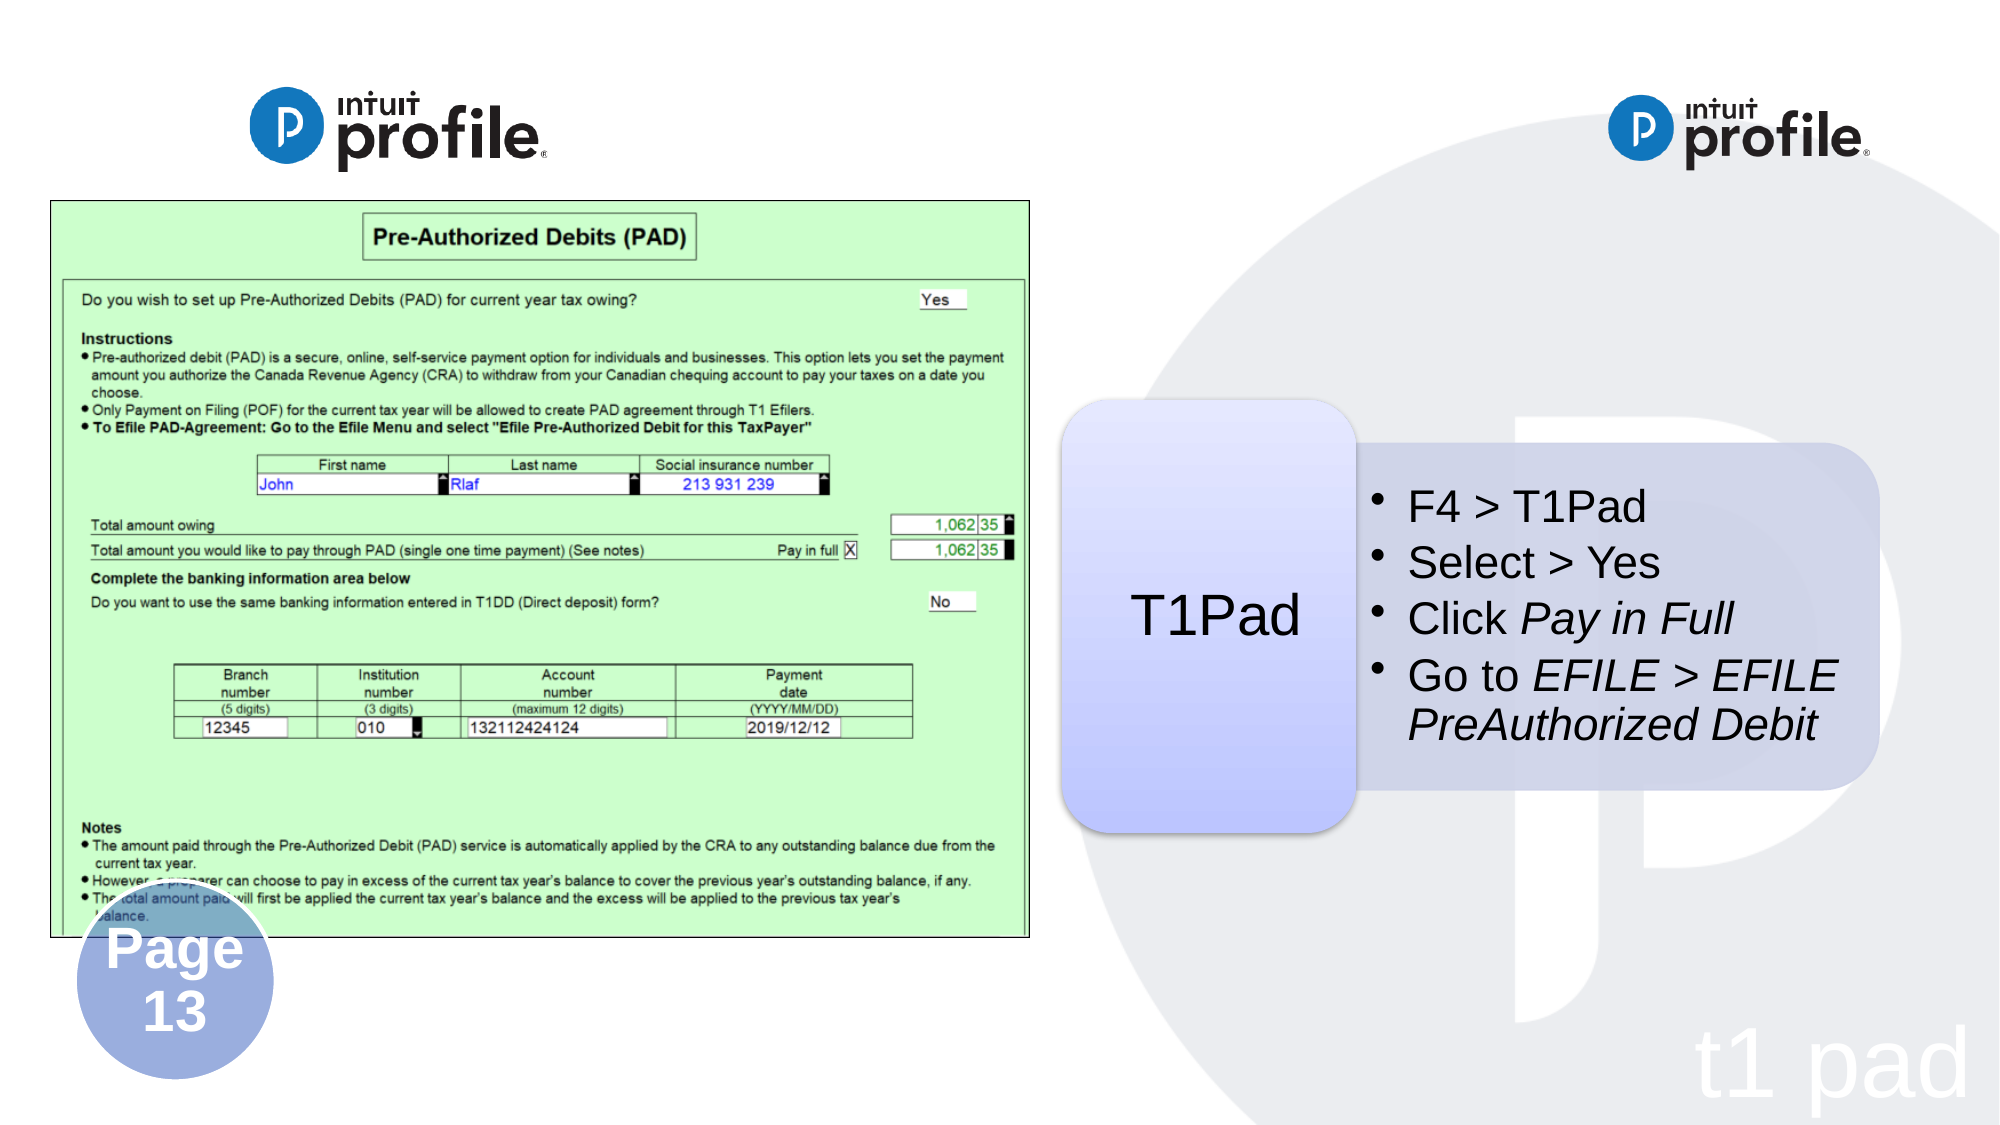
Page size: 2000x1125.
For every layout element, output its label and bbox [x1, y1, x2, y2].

picture [1058, 61, 2000, 1125]
text_box [74, 877, 276, 1085]
text_box [1061, 399, 1880, 834]
picture [50, 200, 1030, 938]
